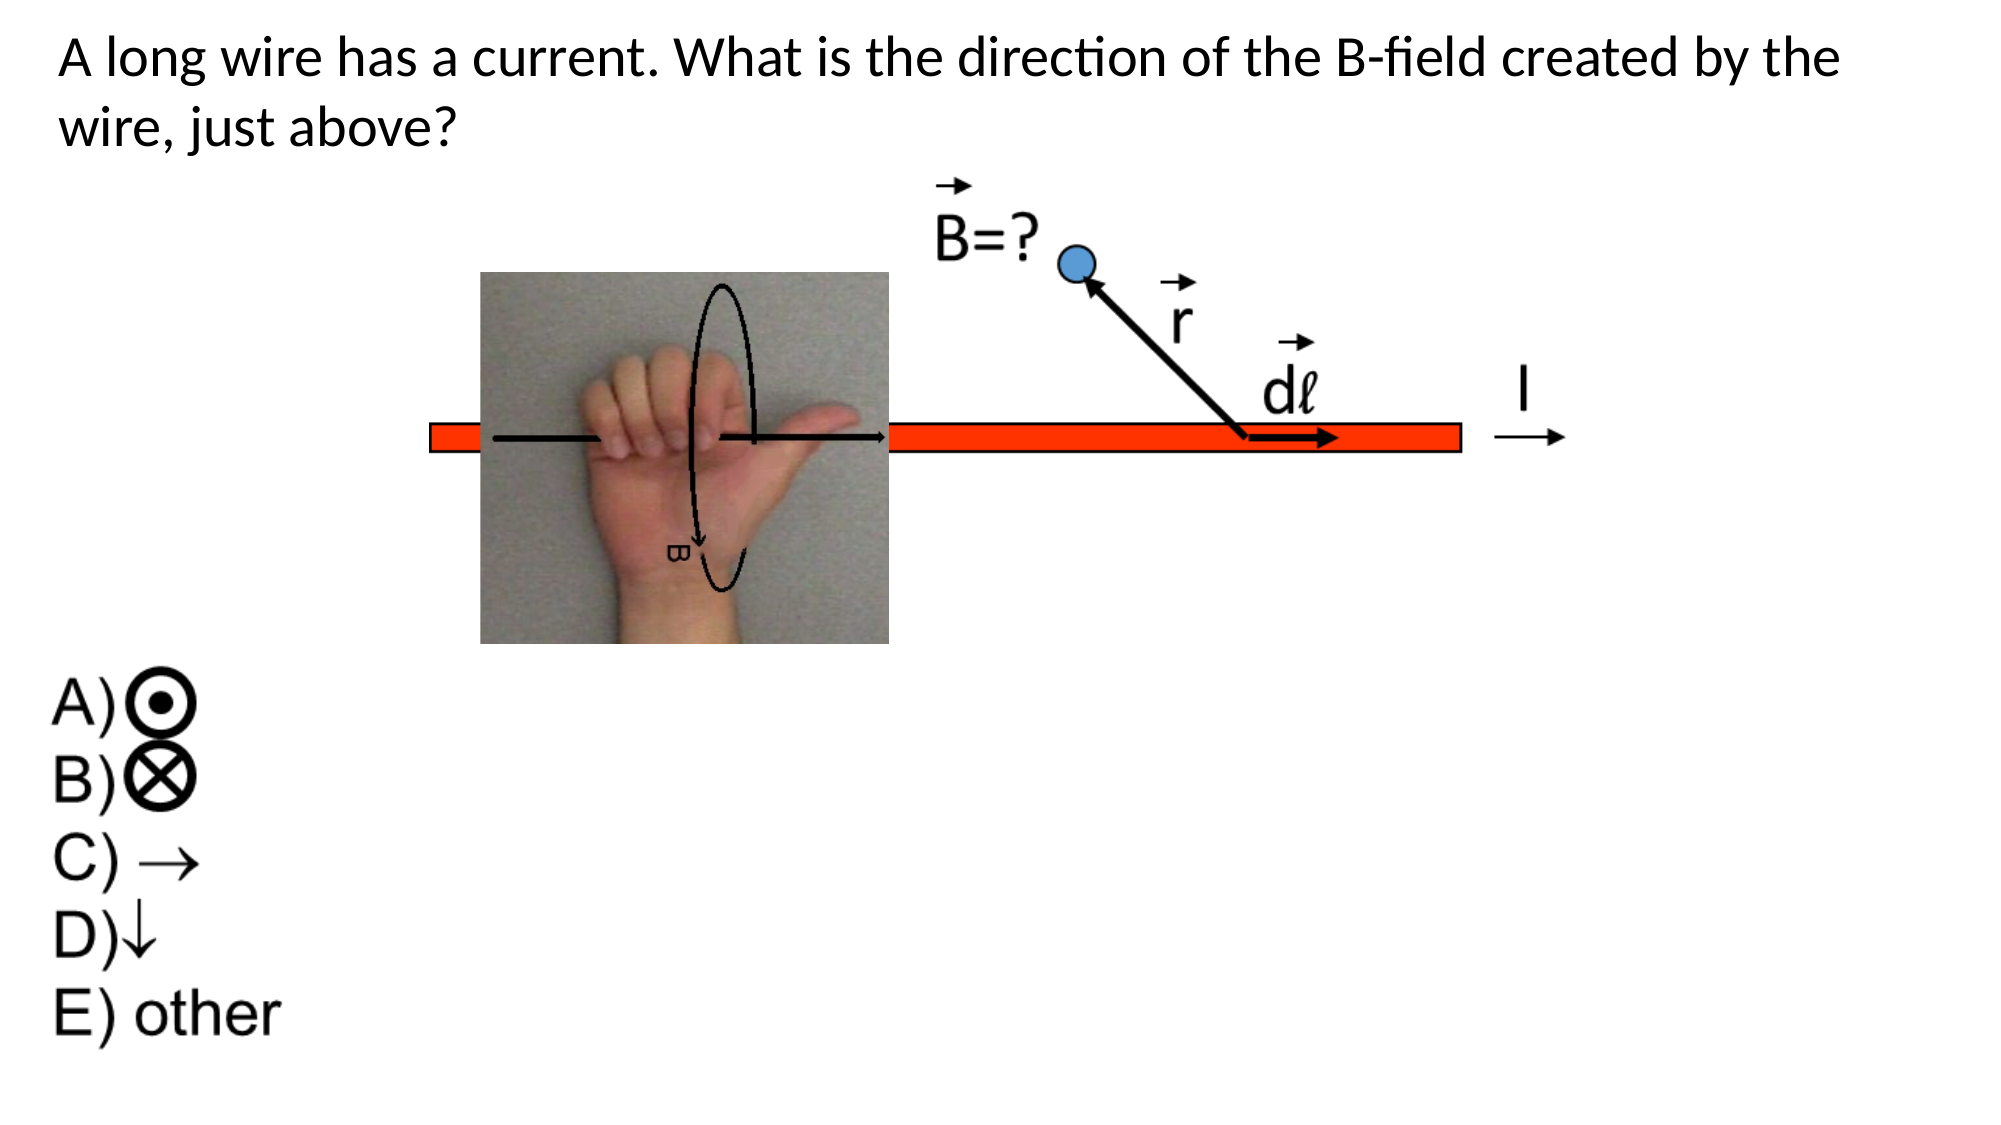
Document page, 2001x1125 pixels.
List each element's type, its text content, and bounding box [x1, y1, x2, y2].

picture [12, 643, 321, 1090]
picture [429, 167, 1585, 644]
text_box A long wire has a current. What is the direction of the B-field created by the wire, just above? [43, 10, 1971, 166]
